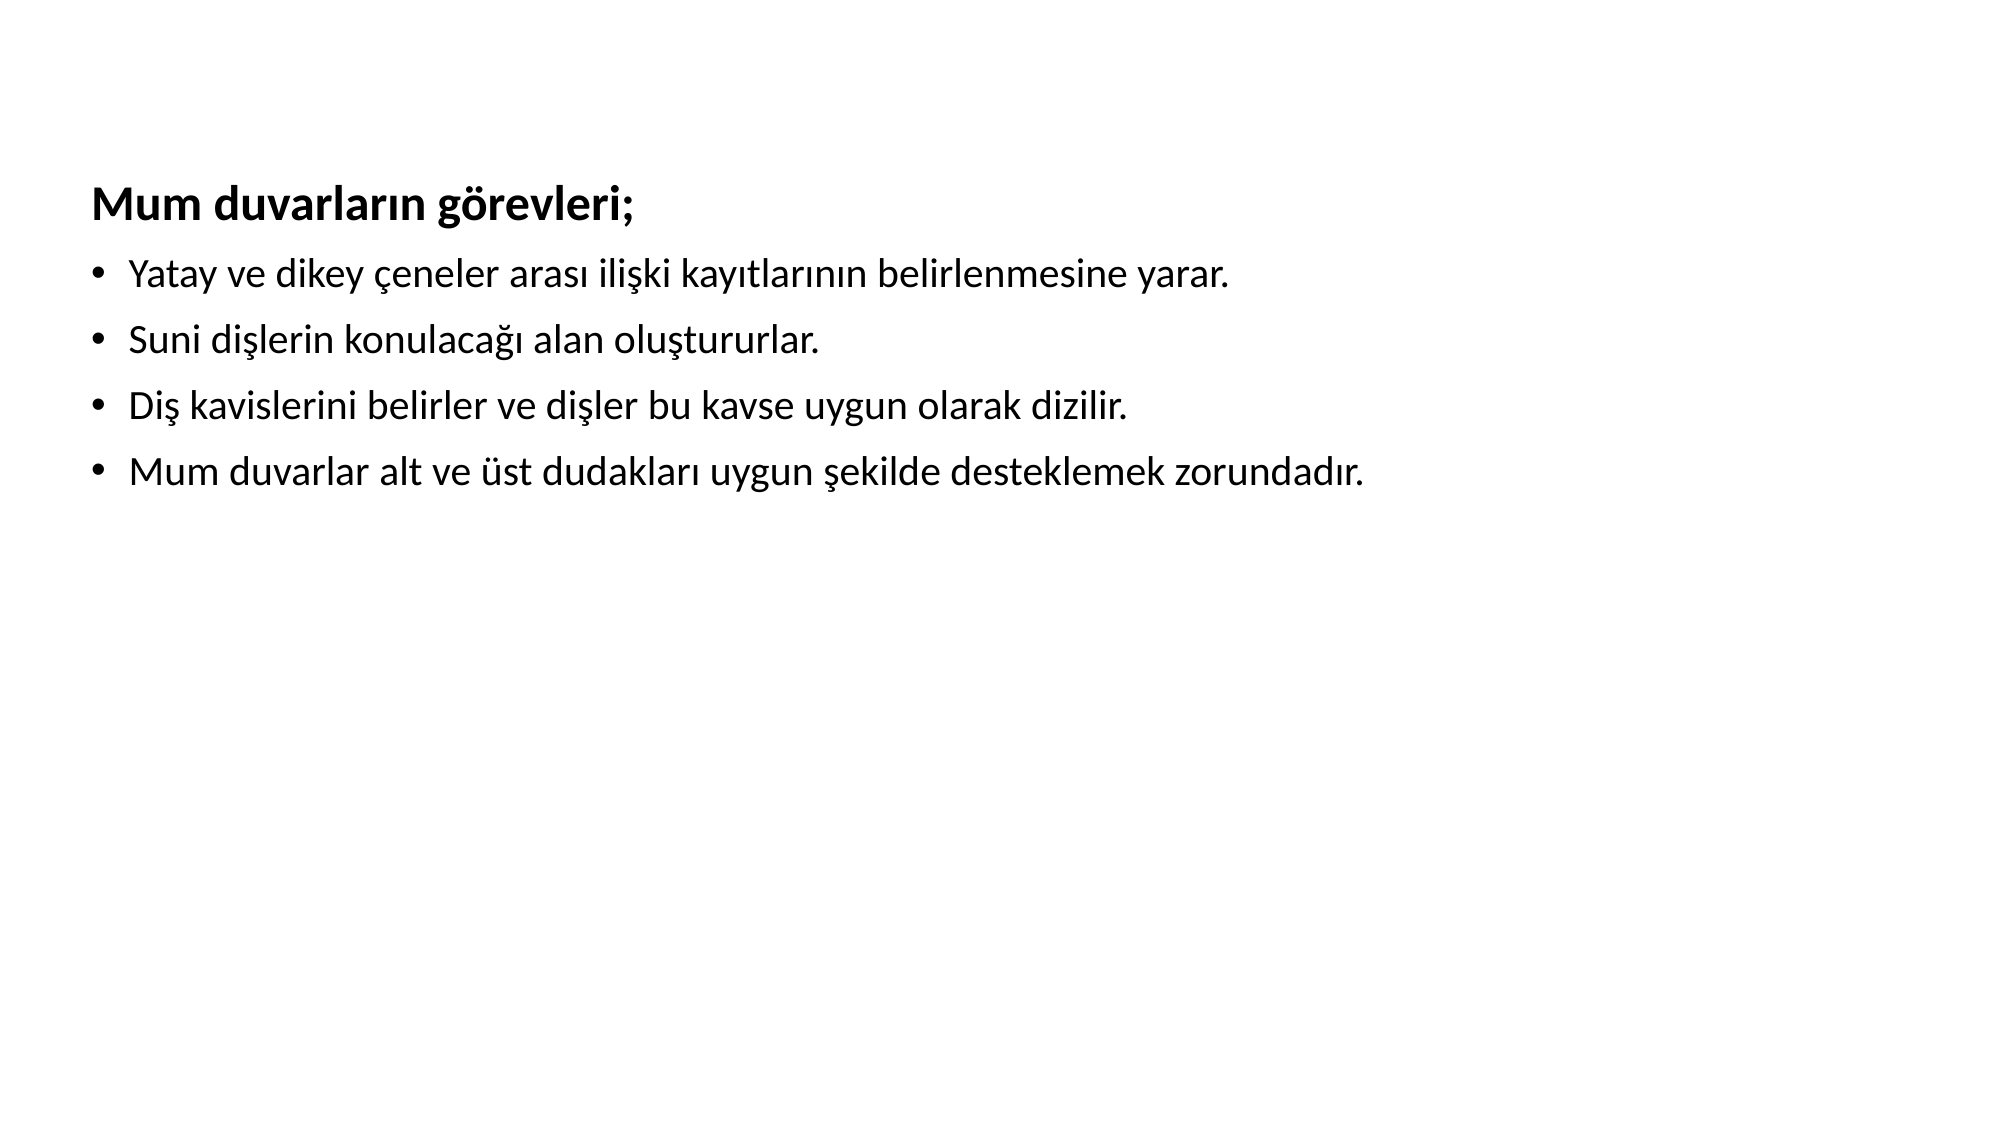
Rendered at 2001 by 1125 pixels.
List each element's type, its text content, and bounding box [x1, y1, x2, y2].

list Mum duvarların görevleri; Yatay ve dikey çeneler arası ilişki kayıtlarının belirlenmesine yarar. Suni dişlerin konulacağı alan oluştururlar. Diş kavislerini belirler ve dişler bu kavse uygun olarak dizilir. Mum duvarlar alt ve üst dudakları uygun şekilde desteklemek zorundadır. [76, 169, 1720, 682]
